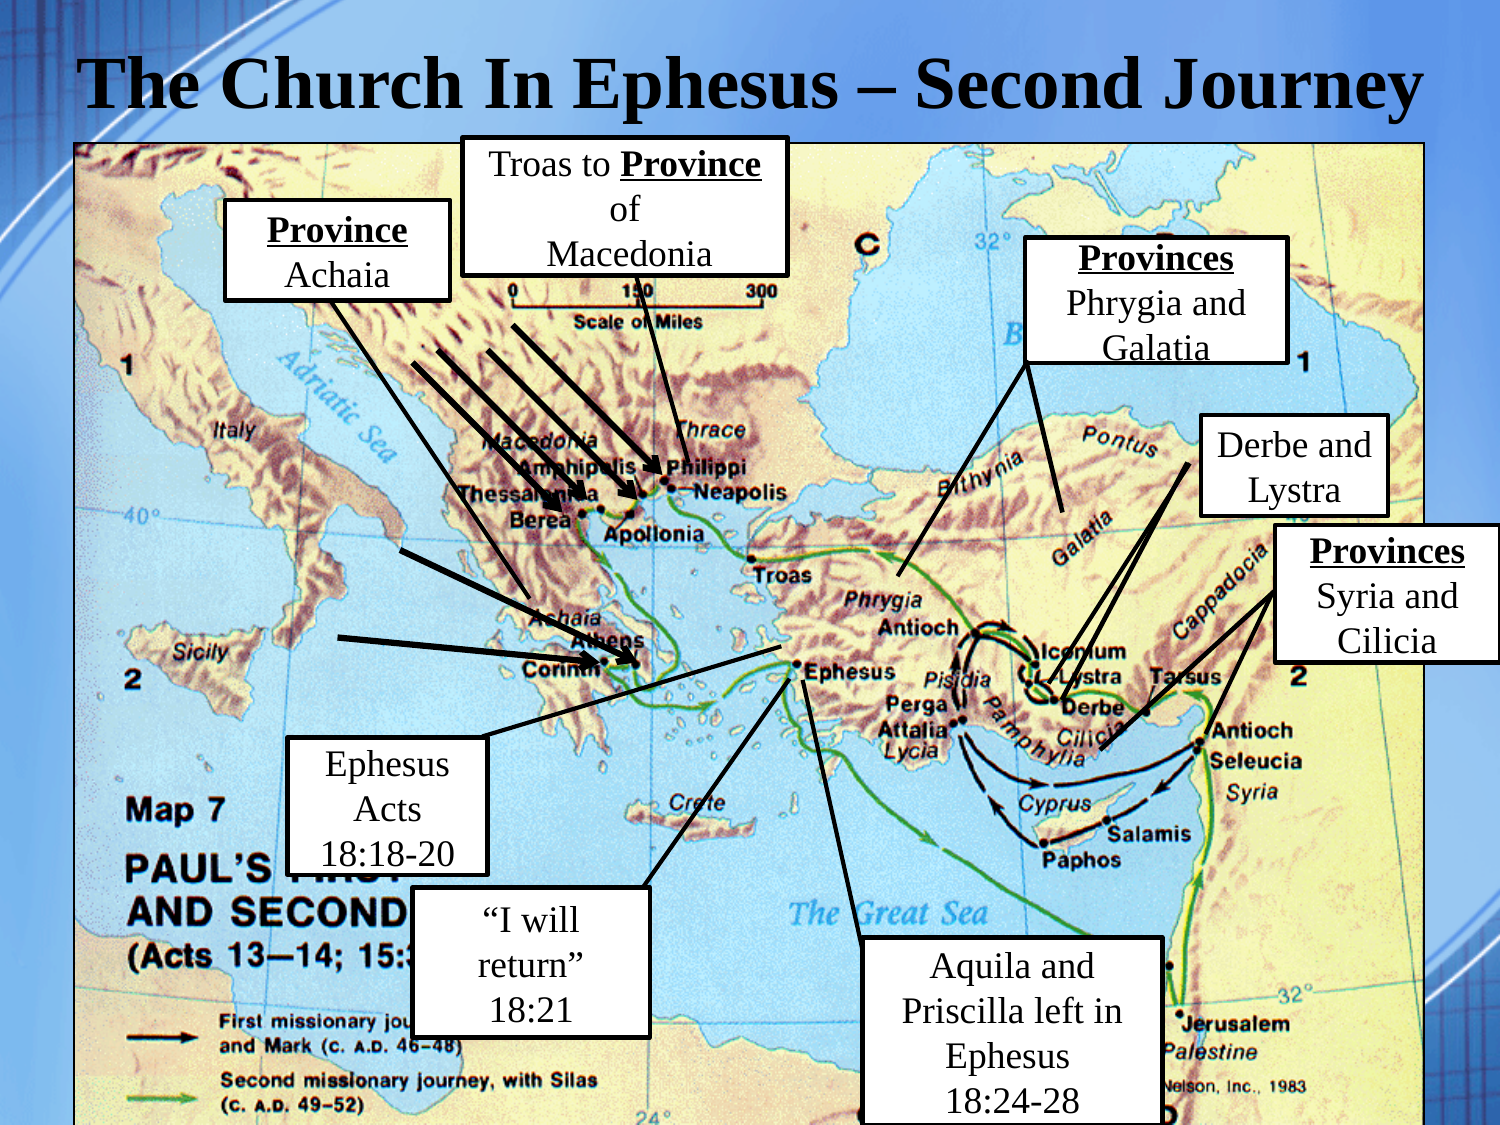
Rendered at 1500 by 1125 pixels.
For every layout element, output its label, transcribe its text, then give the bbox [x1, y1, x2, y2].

text_box Troas to Province of Macedonia [460, 135, 790, 142]
text_box Provinces Syria and Cilicia [1426, 523, 1500, 665]
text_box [1061, 462, 1188, 701]
picture [74, 143, 1424, 1125]
picture [0, 0, 1500, 1125]
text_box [412, 362, 563, 513]
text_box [591, 484, 638, 501]
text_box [337, 637, 601, 663]
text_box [1099, 590, 1276, 751]
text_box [437, 349, 588, 501]
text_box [399, 549, 638, 663]
picture [1425, 665, 1500, 1125]
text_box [512, 324, 663, 476]
title The Church In Ephesus – Second Journey [60, 0, 1446, 132]
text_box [1026, 362, 1063, 513]
